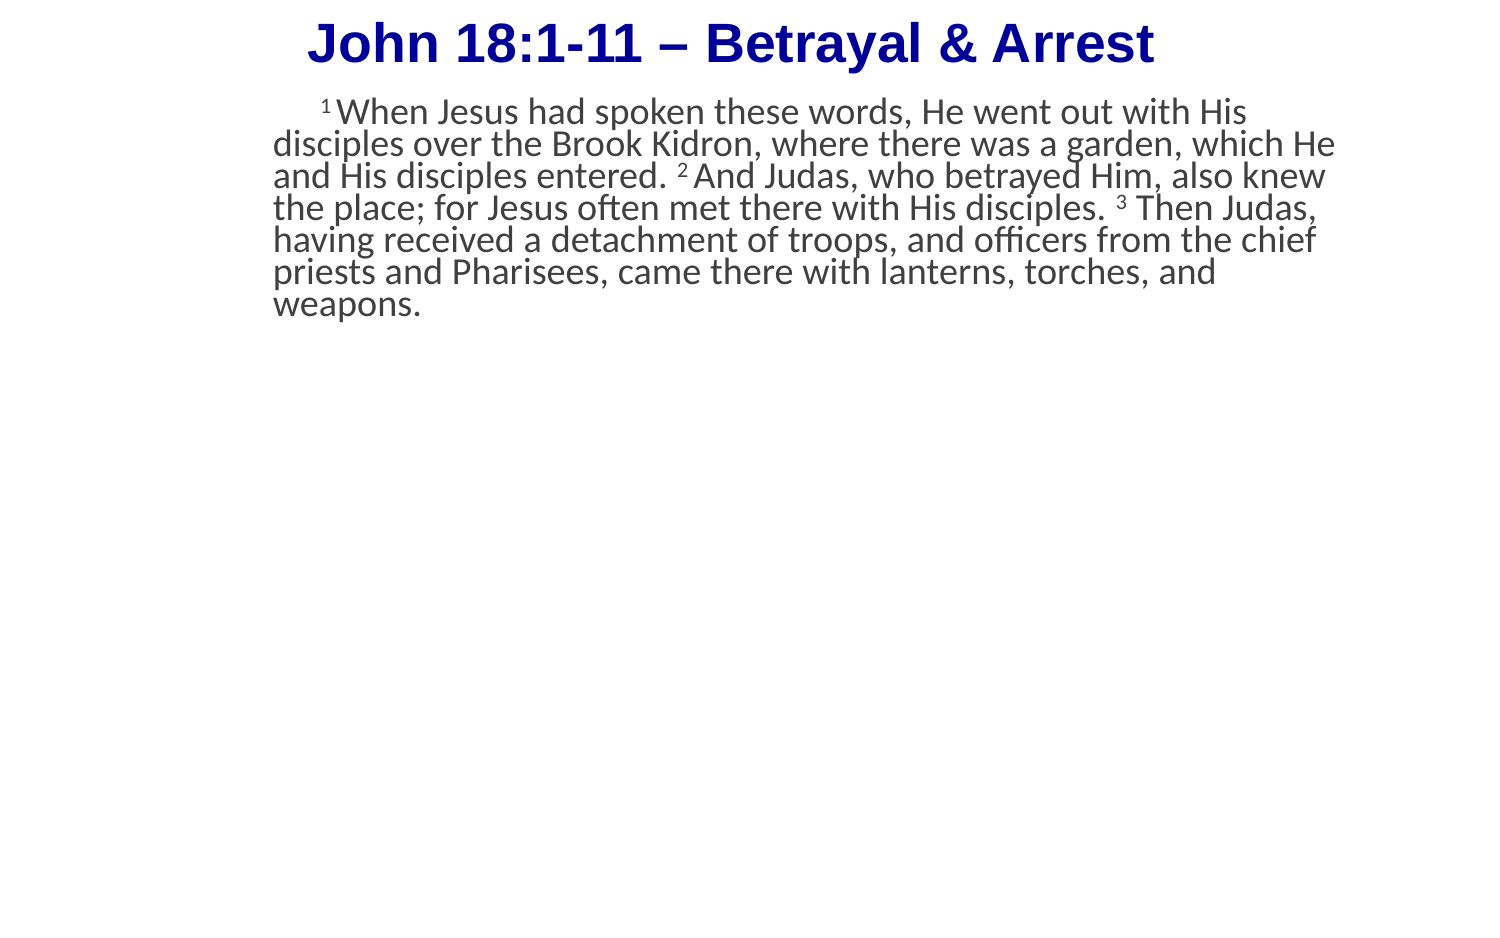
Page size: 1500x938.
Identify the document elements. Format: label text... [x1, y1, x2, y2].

title John 18:1-11 – Betrayal & Arrest [174, 13, 1290, 66]
list 1 When Jesus had spoken these words, He went out with His disciples over the Brook Kidron, where there was a garden, which He and His disciples entered. 2 And Judas, who betrayed Him, also knew the place; for Jesus often met there with His disciples. 3 Then Judas, having received a detachment of troops, and officers from the chief priests and Pharisees, came there with lanterns, torches, and weapons. [258, 91, 1375, 937]
